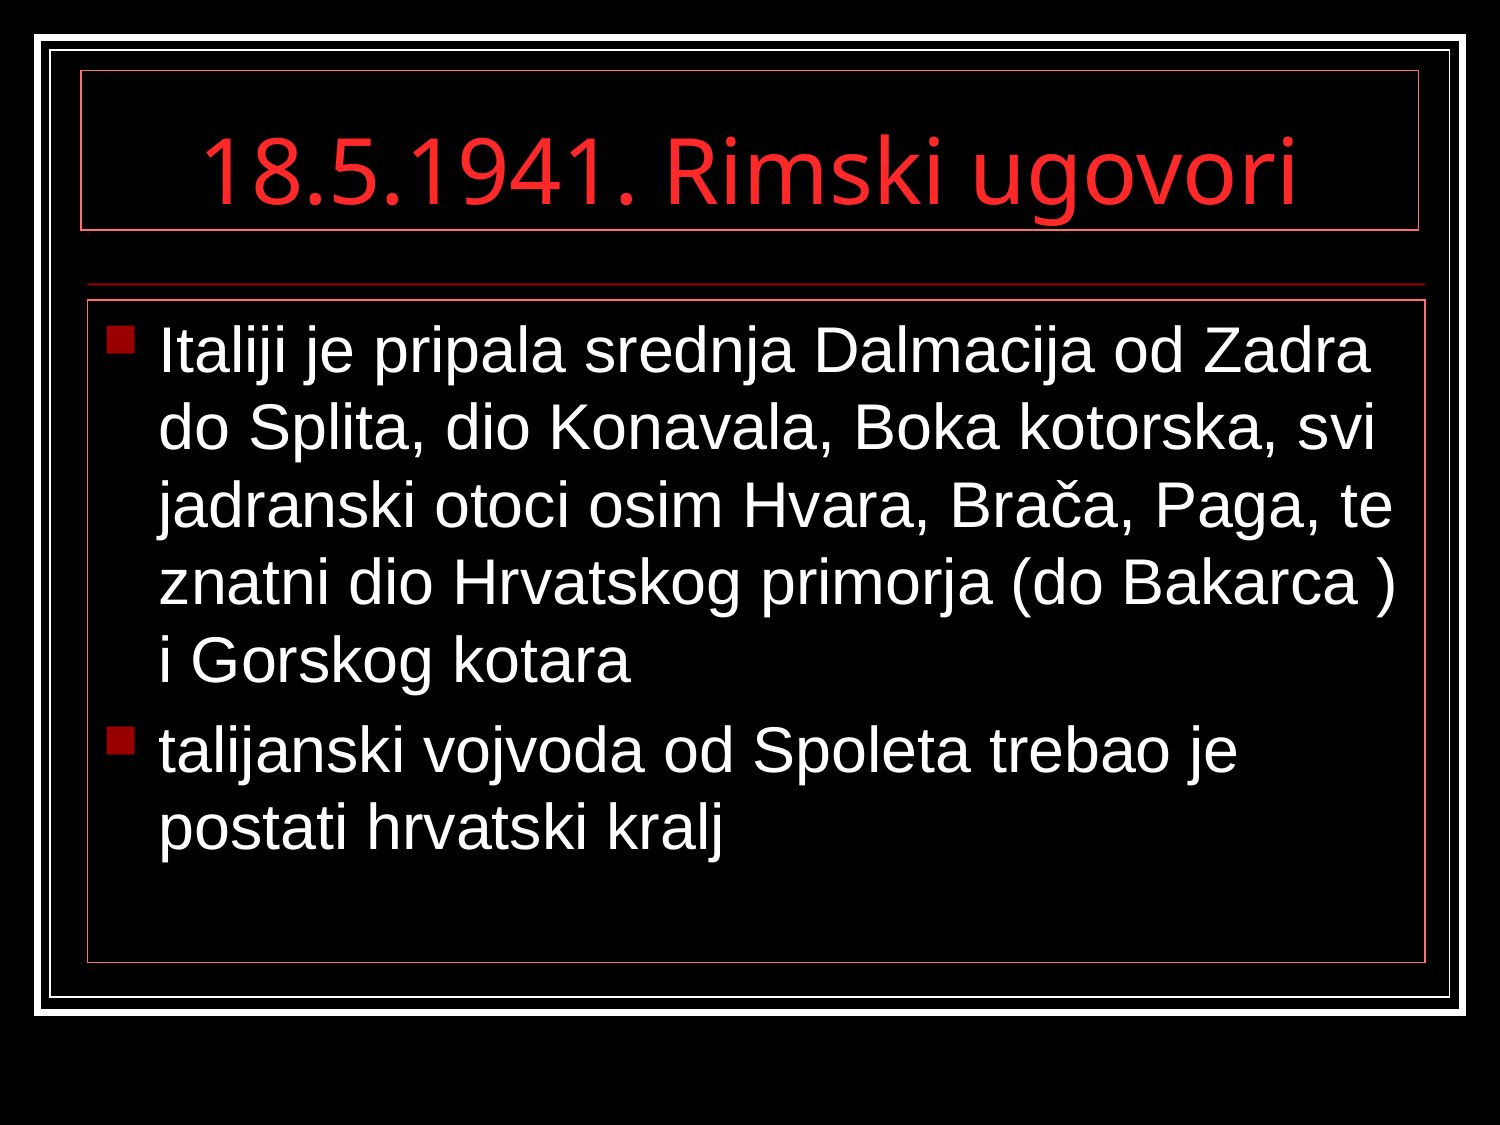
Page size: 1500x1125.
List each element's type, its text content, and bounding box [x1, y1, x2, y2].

list Italiji je pripala srednja Dalmacija od Zadra do Splita, dio Konavala, Boka kotorska, svi jadranski otoci osim Hvara, Brača, Paga, te znatni dio Hrvatskog primorja (do Bakarca ) i Gorskog kotara talijanski vojvoda od Spoleta trebao je postati hrvatski kralj [87, 299, 1426, 963]
title 18.5.1941. Rimski ugovori [80, 70, 1419, 231]
